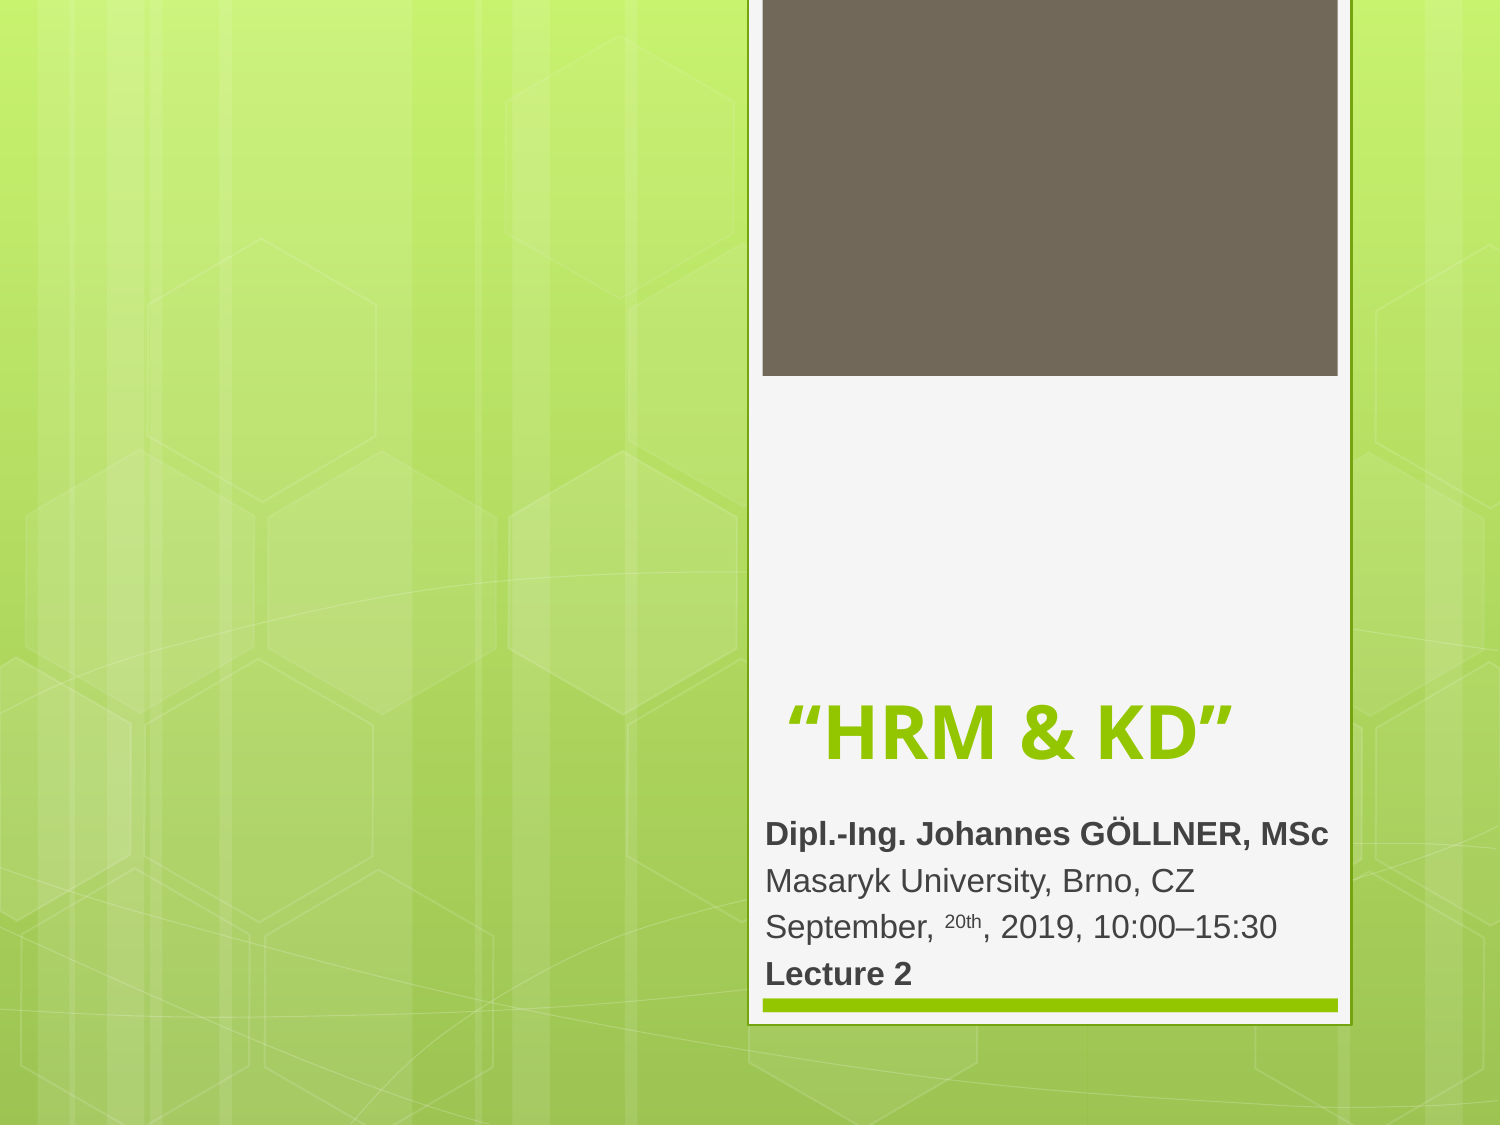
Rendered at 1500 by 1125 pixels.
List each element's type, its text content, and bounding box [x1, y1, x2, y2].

subtitle Dipl.-Ing. Johannes GÖLLNER, MSc Masaryk University, Brno, CZ September, 20th, 2019, 10:00–15:30 Lecture 2 [750, 804, 1353, 1011]
title “HRM & KD” [773, 397, 1318, 783]
